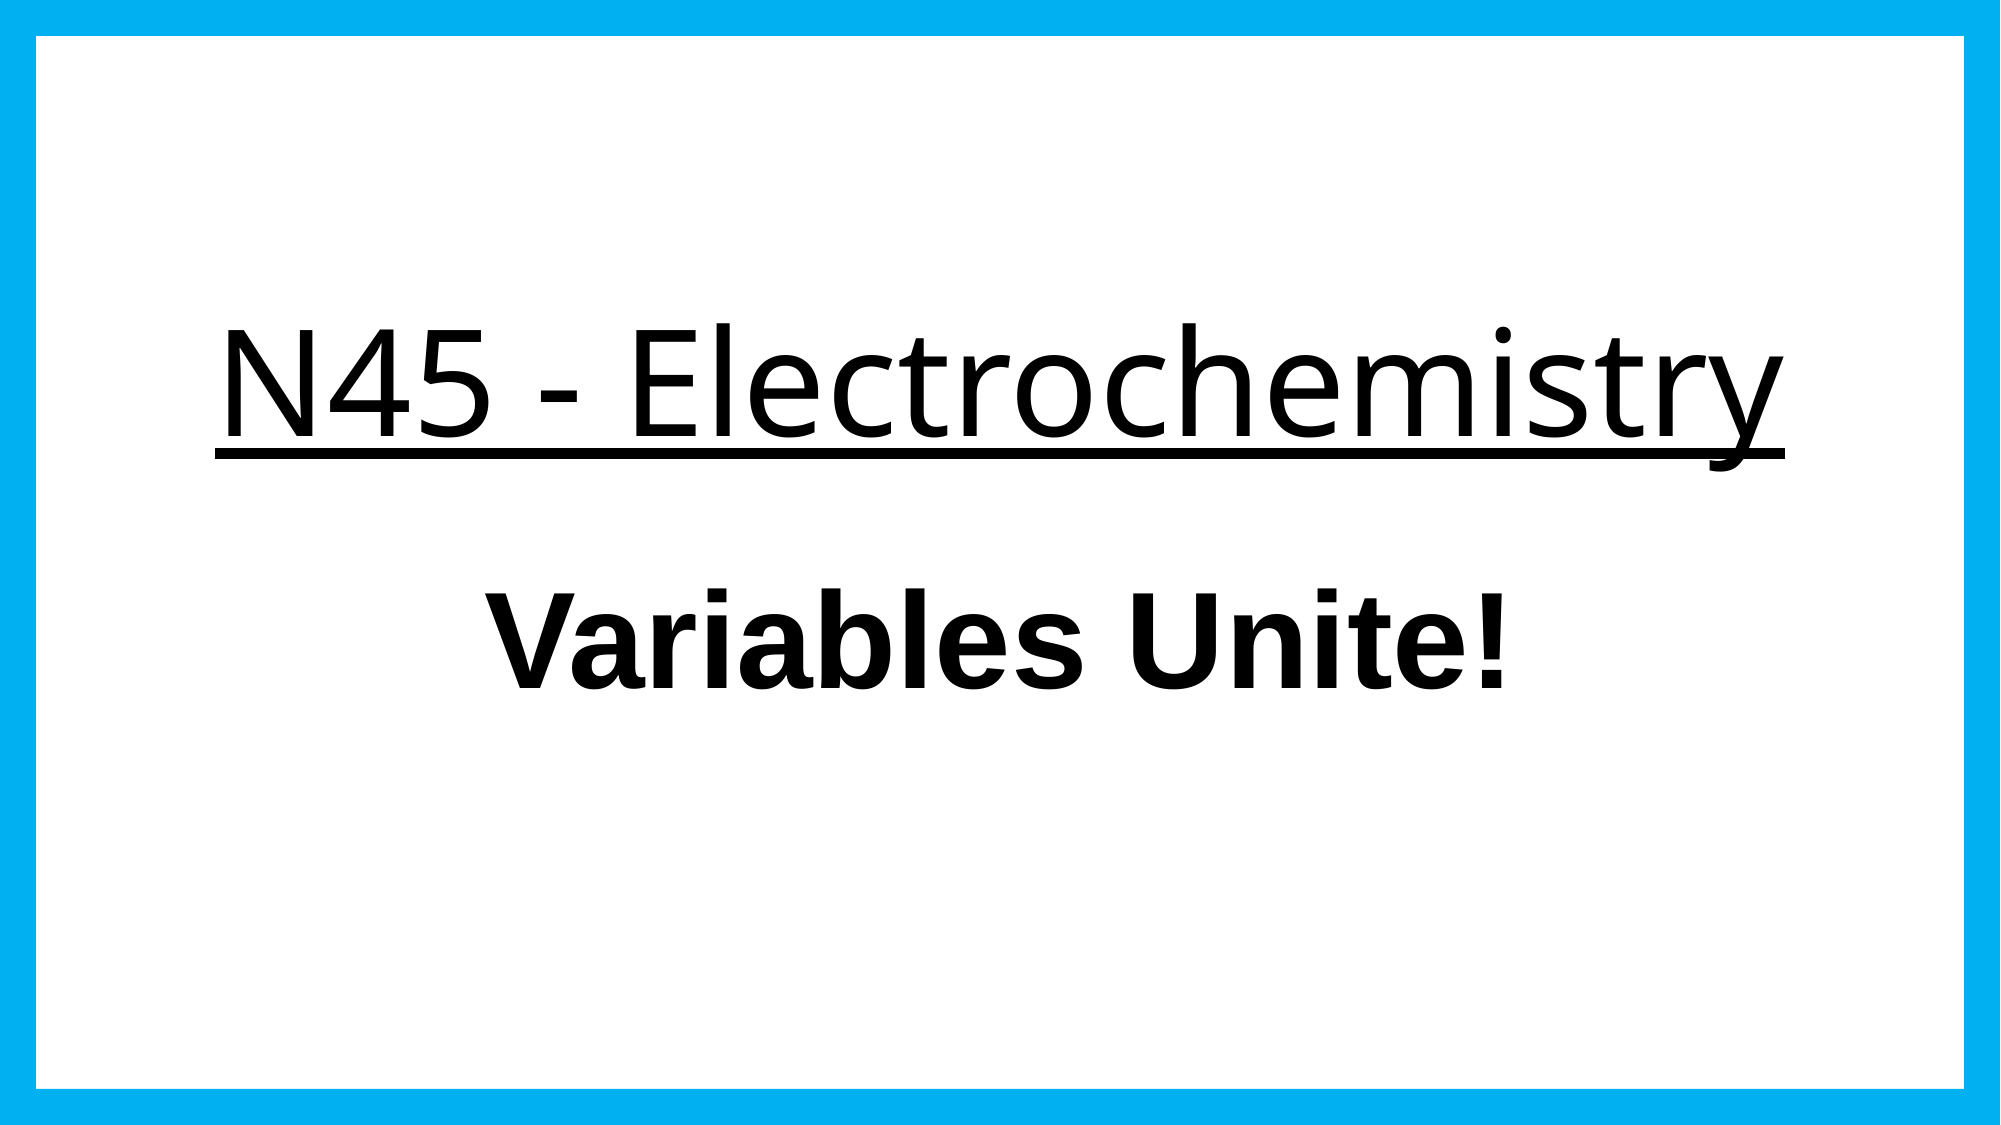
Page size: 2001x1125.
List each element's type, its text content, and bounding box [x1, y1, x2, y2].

text_box [0, 0, 2000, 1125]
text_box Variables Unite! [342, 543, 1658, 723]
title N45 - Electrochemistry [197, 210, 1803, 544]
